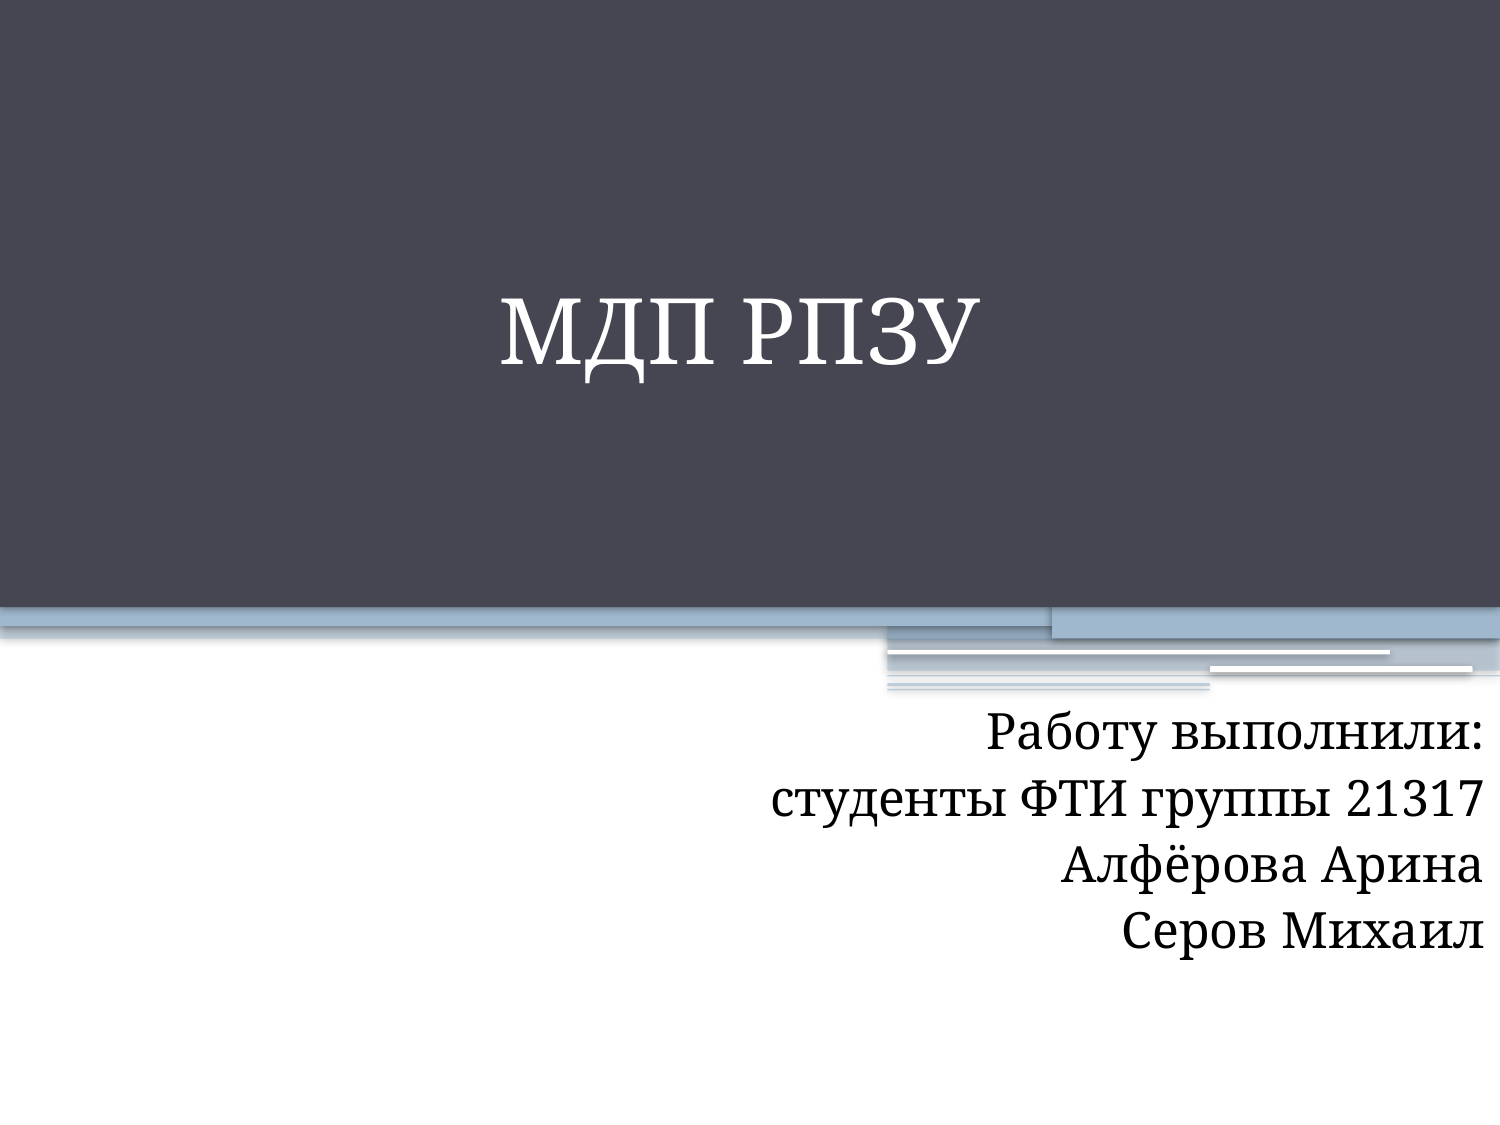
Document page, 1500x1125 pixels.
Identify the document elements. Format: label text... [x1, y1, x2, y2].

subtitle Работу выполнили: студенты ФТИ группы 21317 Алфёрова Арина Серов Михаил [660, 692, 1500, 1000]
title МДП РПЗУ [218, 231, 1262, 390]
